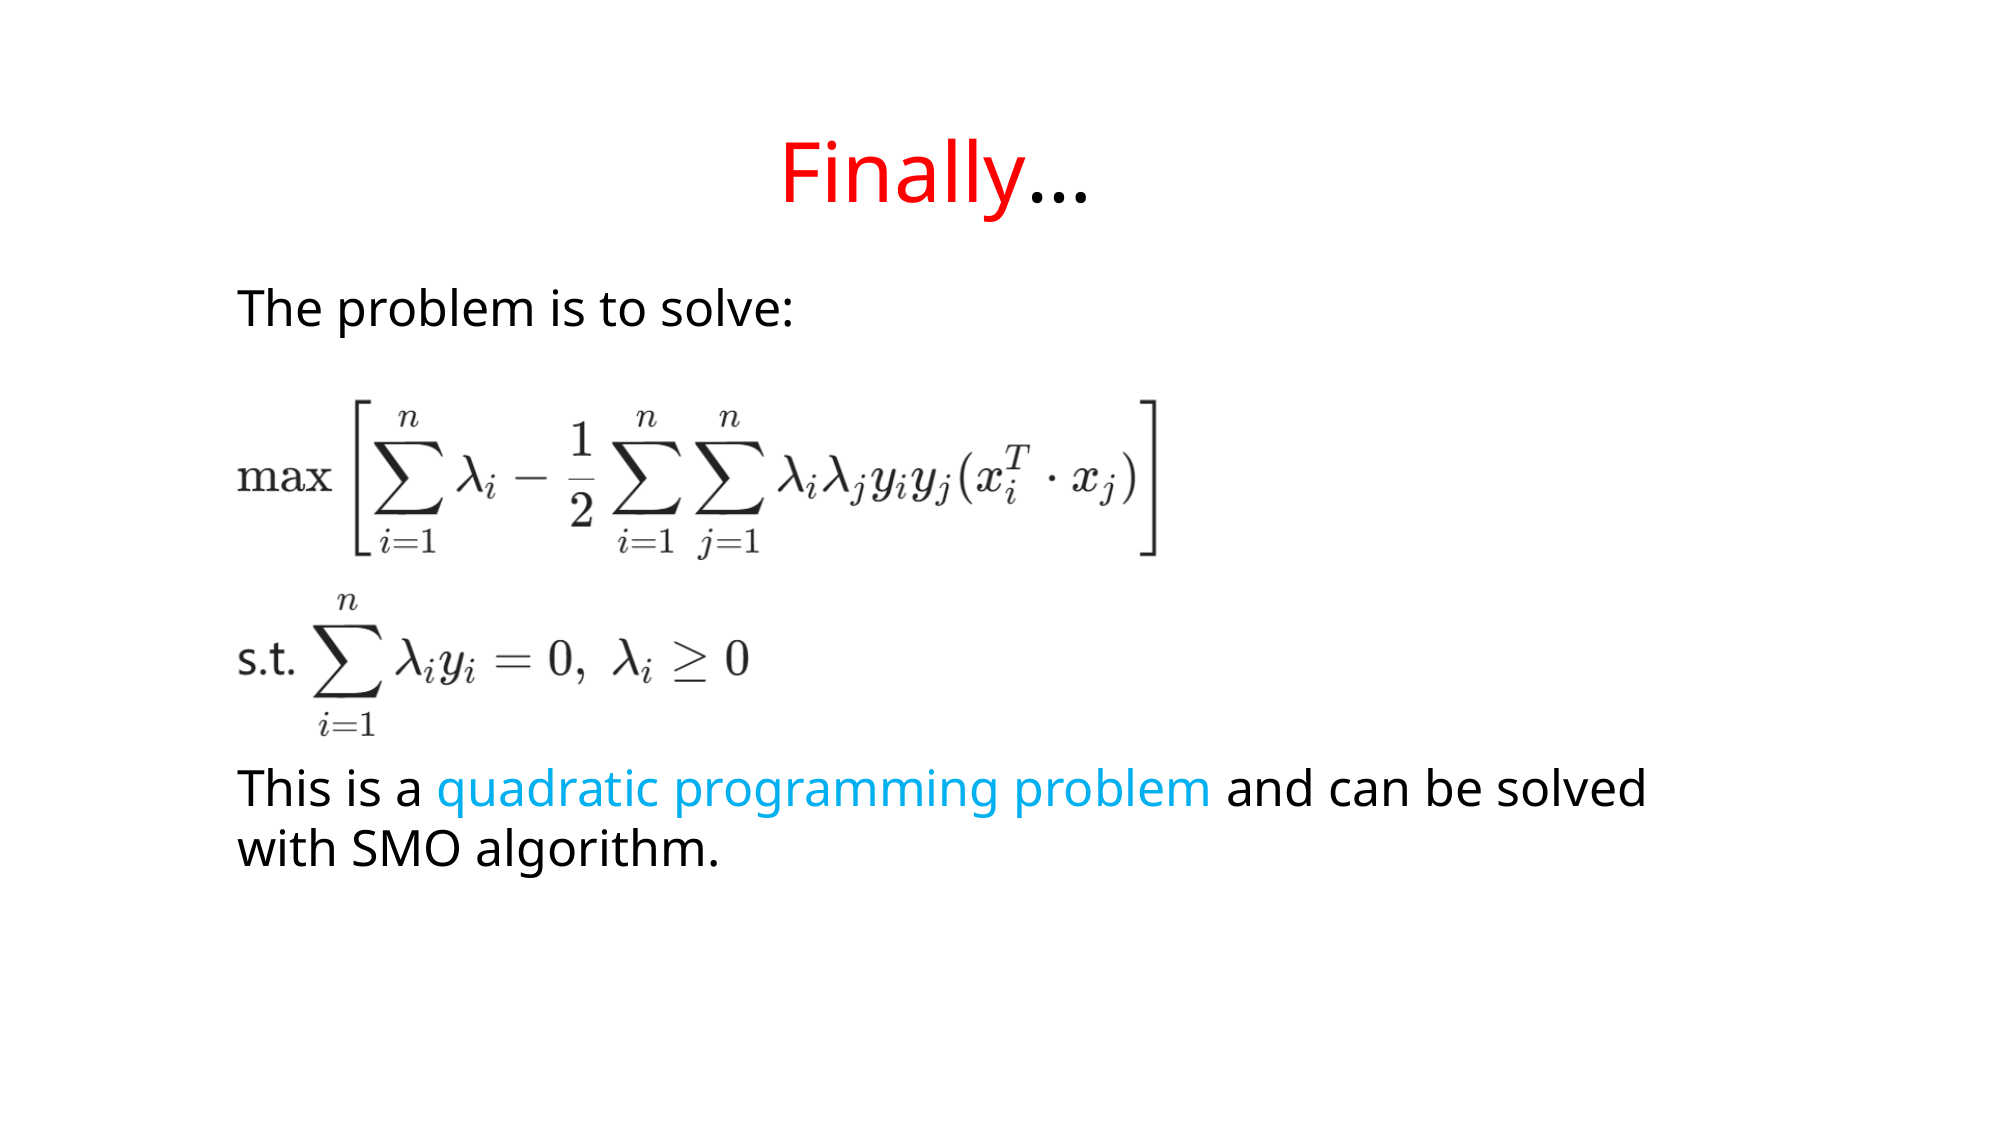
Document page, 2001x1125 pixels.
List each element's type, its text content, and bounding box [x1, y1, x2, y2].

picture [222, 386, 1168, 739]
text_box The problem is to solve: This is a quadratic programming problem and can be solved with SMO algorithm. [222, 268, 1758, 884]
text_box Finally… [765, 111, 1106, 227]
